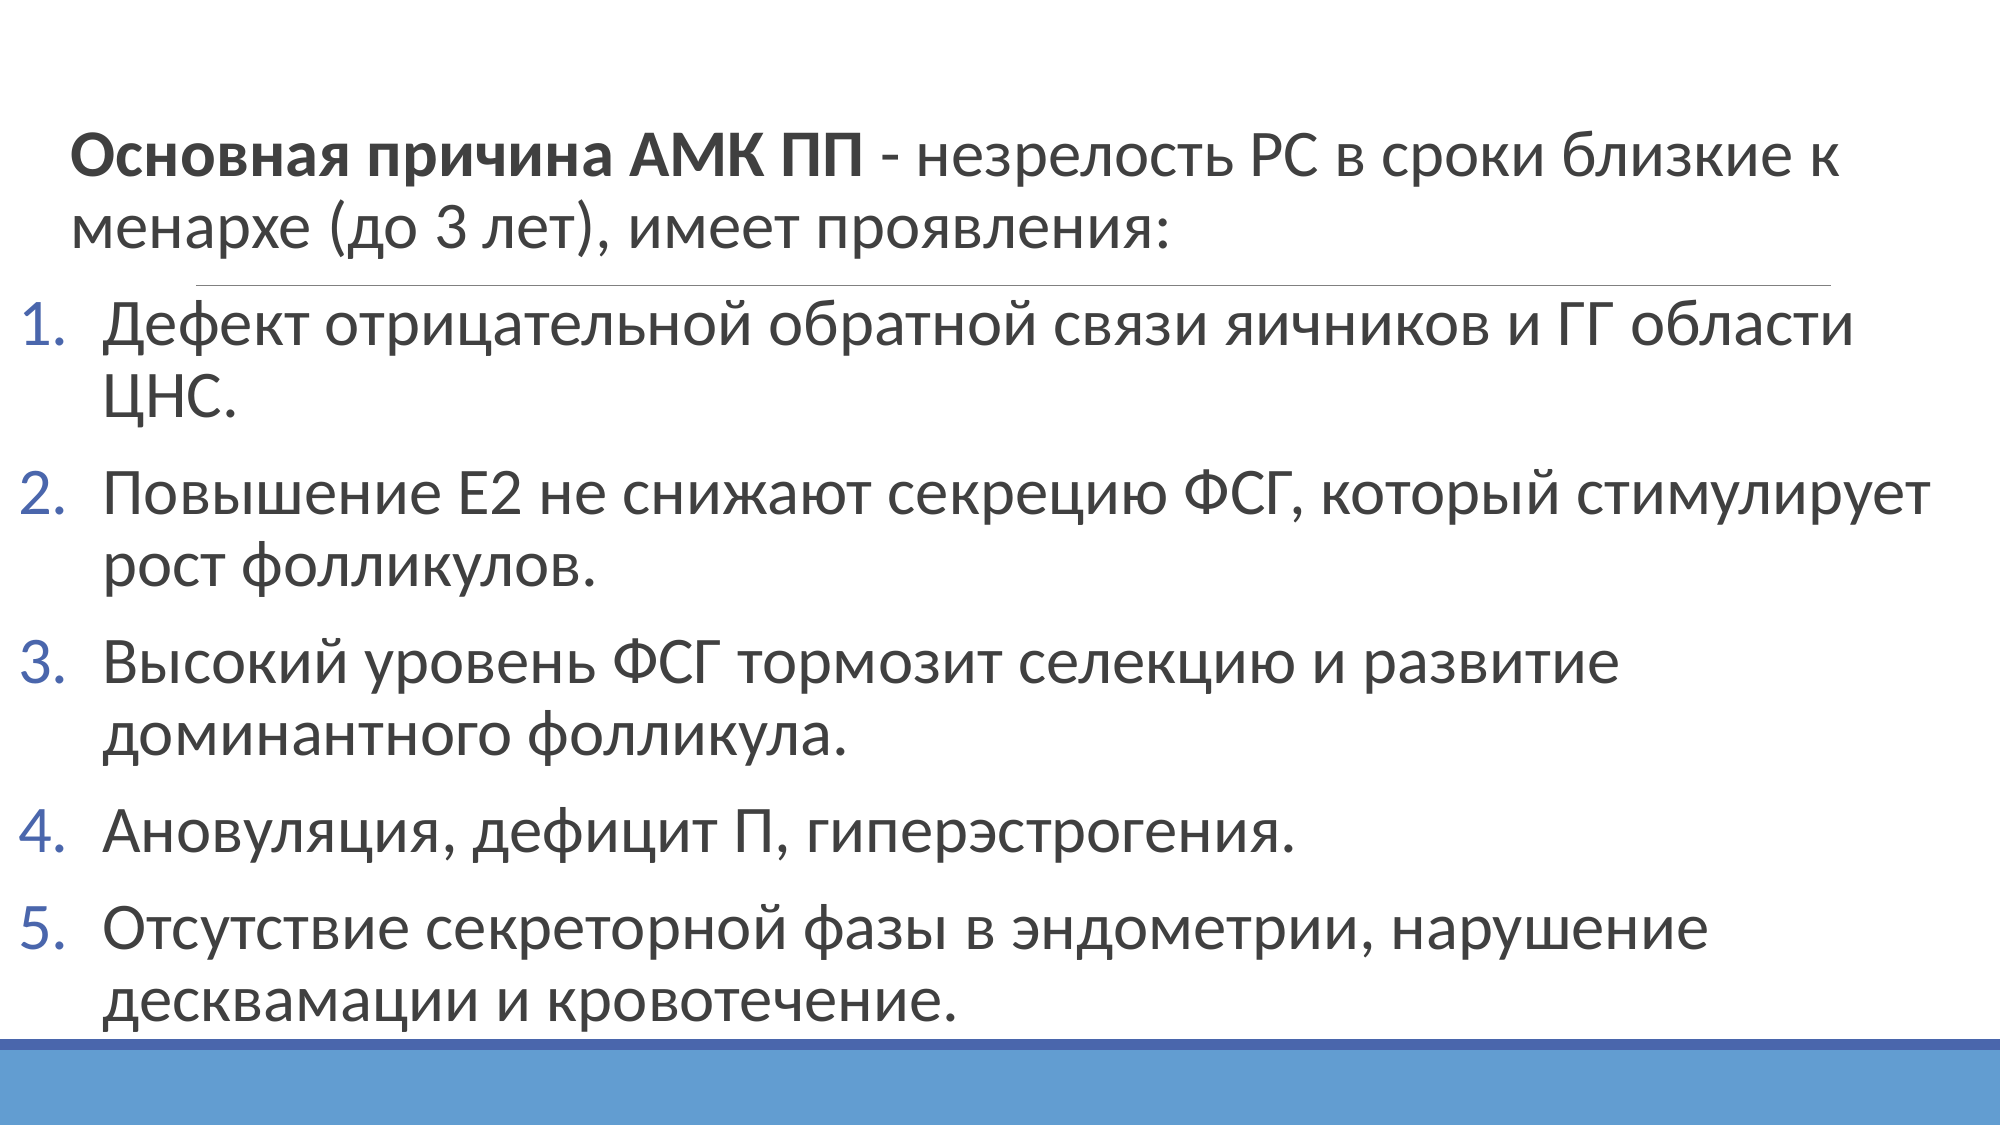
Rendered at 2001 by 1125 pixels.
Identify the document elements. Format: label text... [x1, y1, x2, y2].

list Основная причина АМК ПП - незрелость РС в сроки близкие к менархе (до 3 лет), имеет проявления: Дефект отрицательной обратной связи яичников и ГГ области ЦНС. Повышение Е2 не снижают секрецию ФСГ, который стимулирует рост фолликулов. Высокий уровень ФСГ тормозит селекцию и развитие доминантного фолликула. Ановуляция, дефицит П, гиперэстрогения. Отсутствие секреторной фазы в эндометрии, нарушение десквамации и кровотечение. [18, 111, 1985, 1102]
